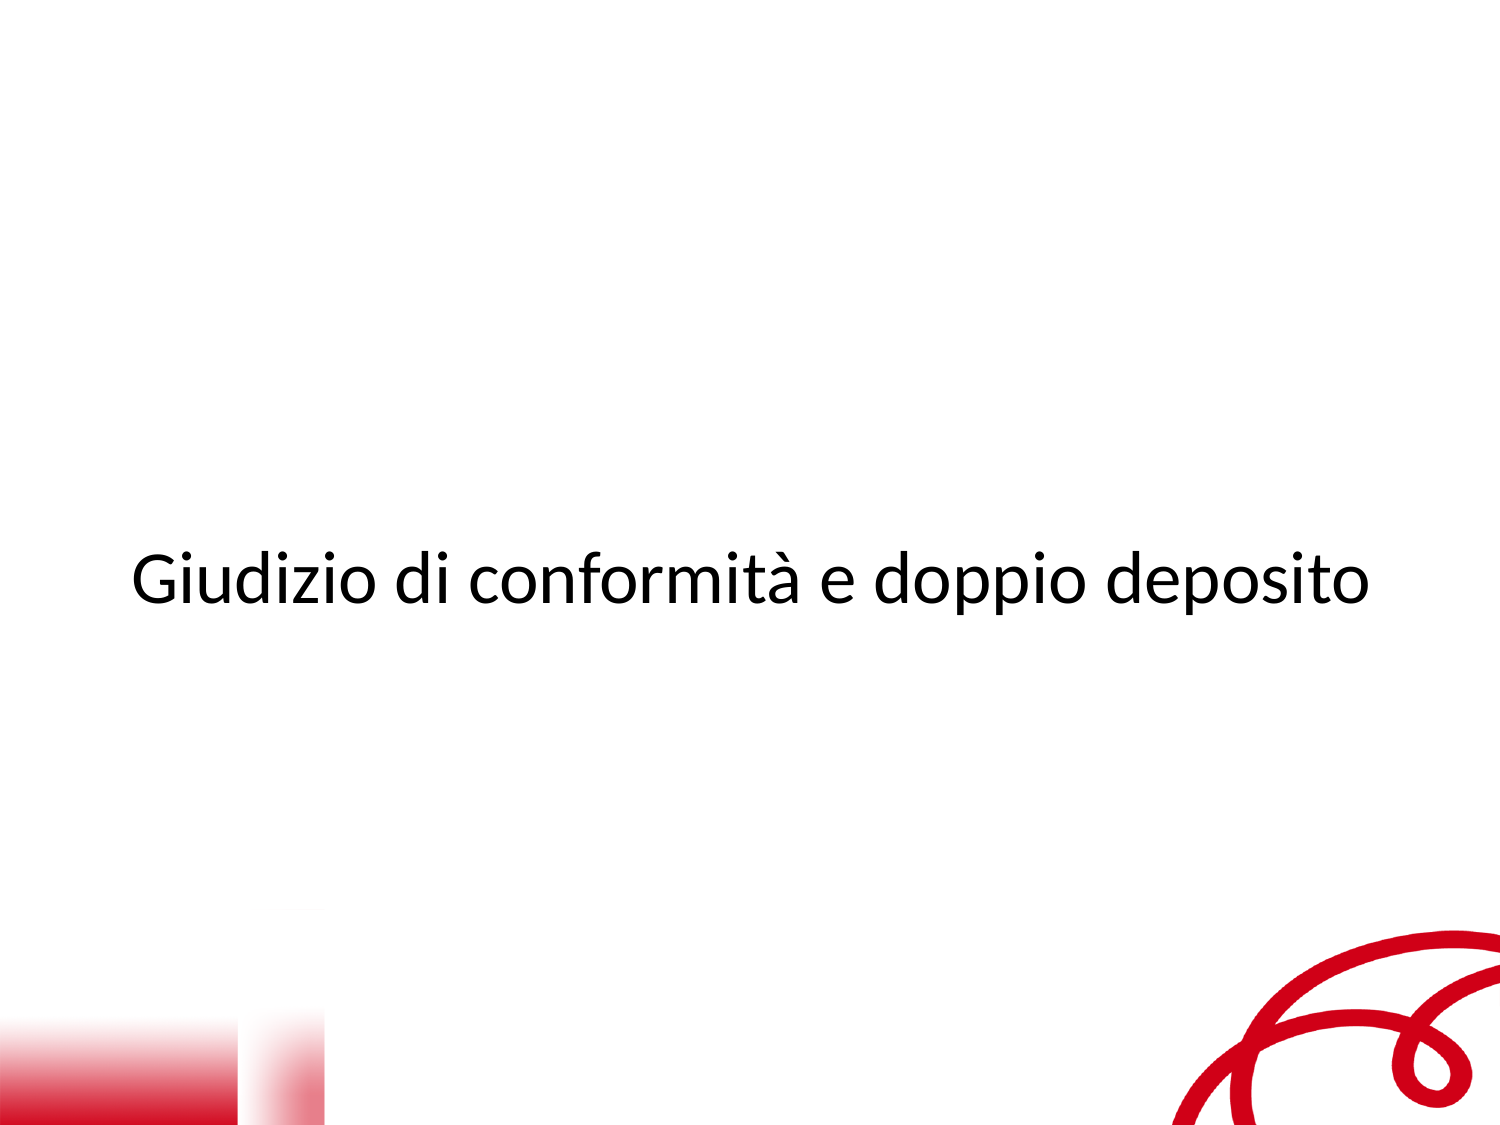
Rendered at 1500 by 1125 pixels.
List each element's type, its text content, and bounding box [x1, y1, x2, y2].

picture [0, 909, 1500, 1125]
title Giudizio di conformità e doppio deposito [76, 479, 1427, 668]
